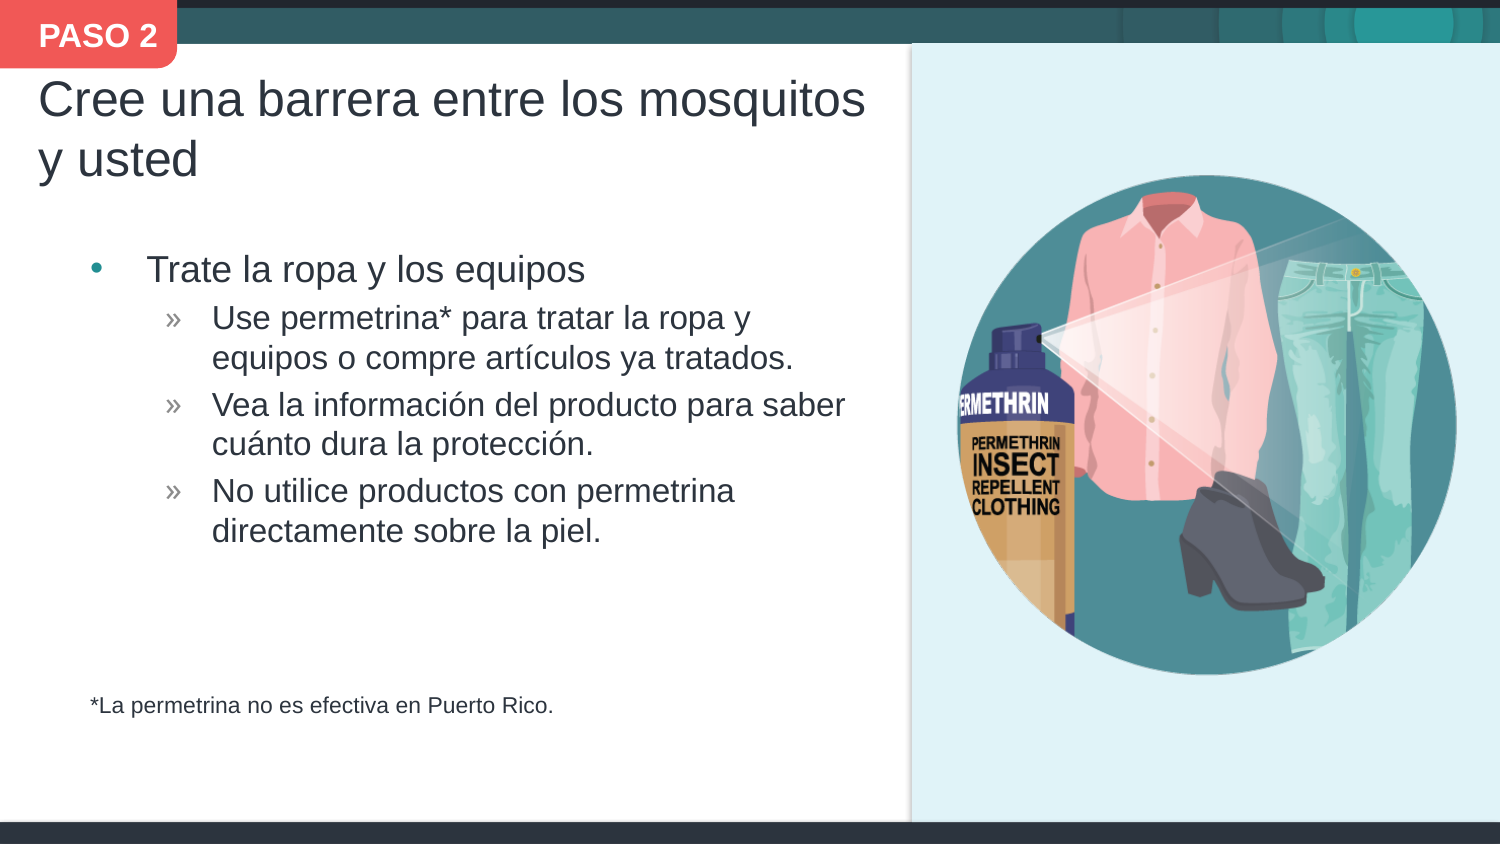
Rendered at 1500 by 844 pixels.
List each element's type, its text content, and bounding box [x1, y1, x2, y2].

title Cree una barrera entre los mosquitos y usted [23, 59, 889, 211]
list Trate la ropa y los equipos Use permetrina* para tratar la ropa y equipos o compre artículos ya tratados. Vea la información del producto para saber cuánto dura la protección. No utilice productos con permetrina directamente sobre la piel. *La permetrina no es efectiva en Puerto Rico. [75, 237, 889, 794]
list PASO 2 [23, 0, 231, 69]
text_box [0, 822, 1500, 844]
picture [889, 134, 1497, 719]
picture [231, 0, 1500, 44]
